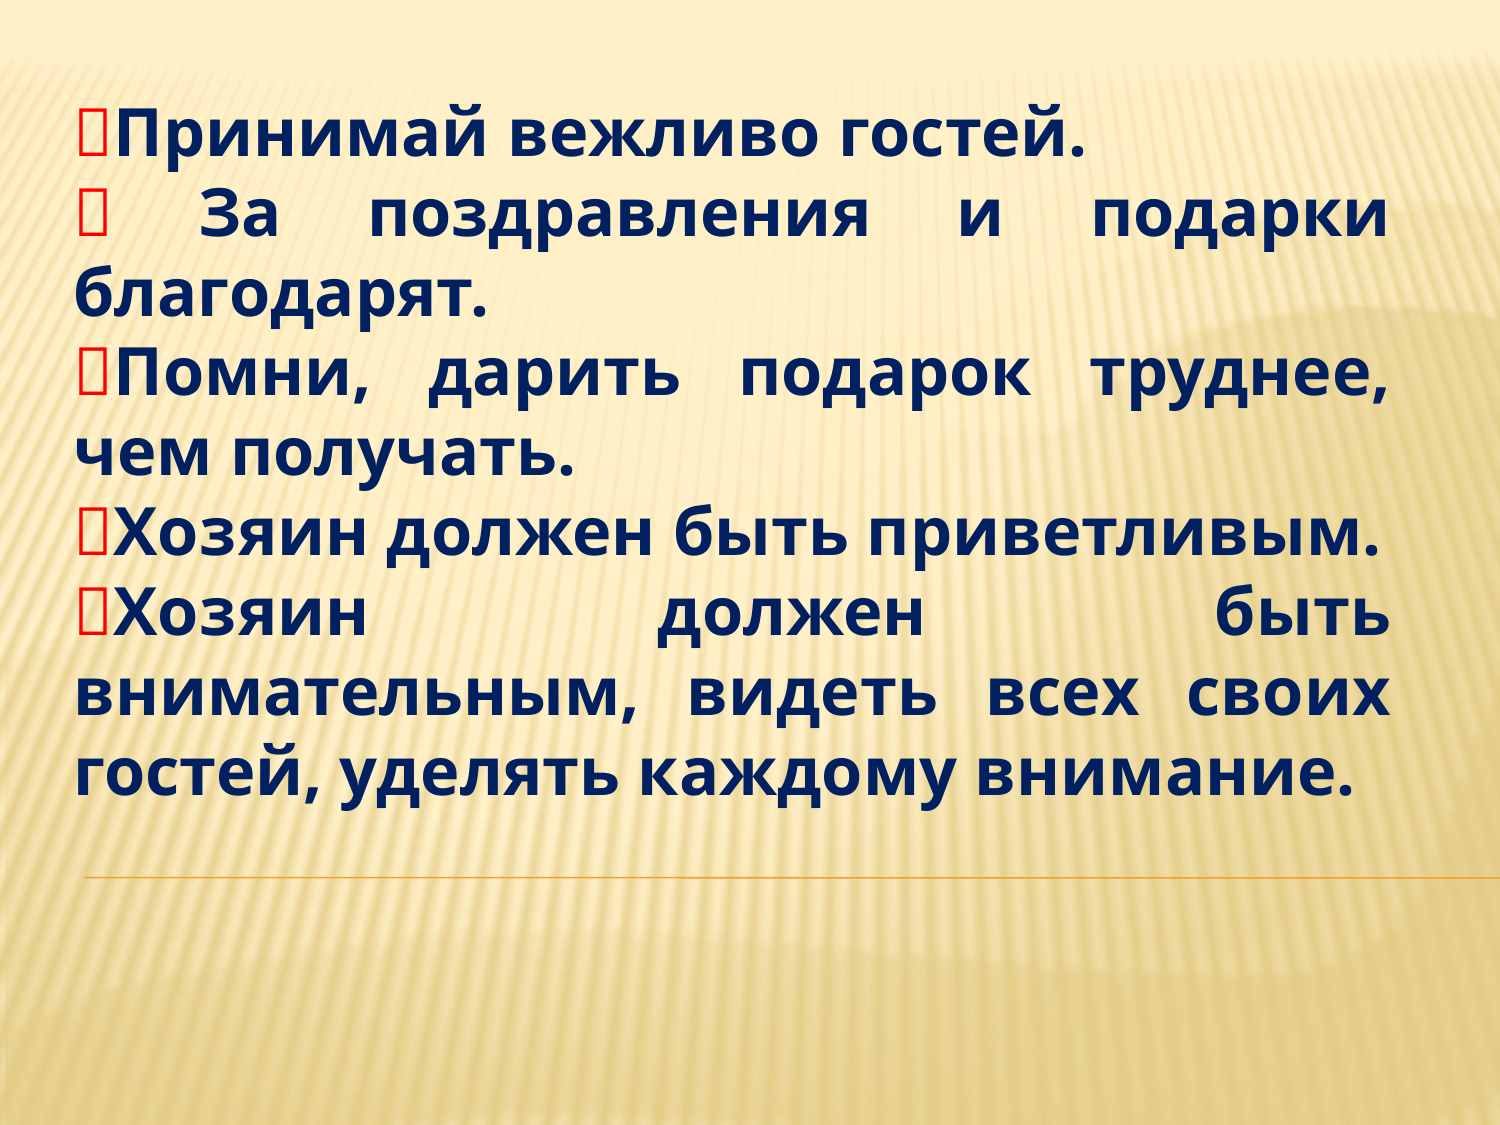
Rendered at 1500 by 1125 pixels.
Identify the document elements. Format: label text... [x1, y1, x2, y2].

text_box Принимай вежливо гостей.  За поздравления и подарки благодарят. Помни, дарить подарок труднее, чем получать. Хозяин должен быть приветливым. Хозяин должен быть внимательным, видеть всех своих гостей, уделять каждому внимание. [58, 81, 1407, 817]
